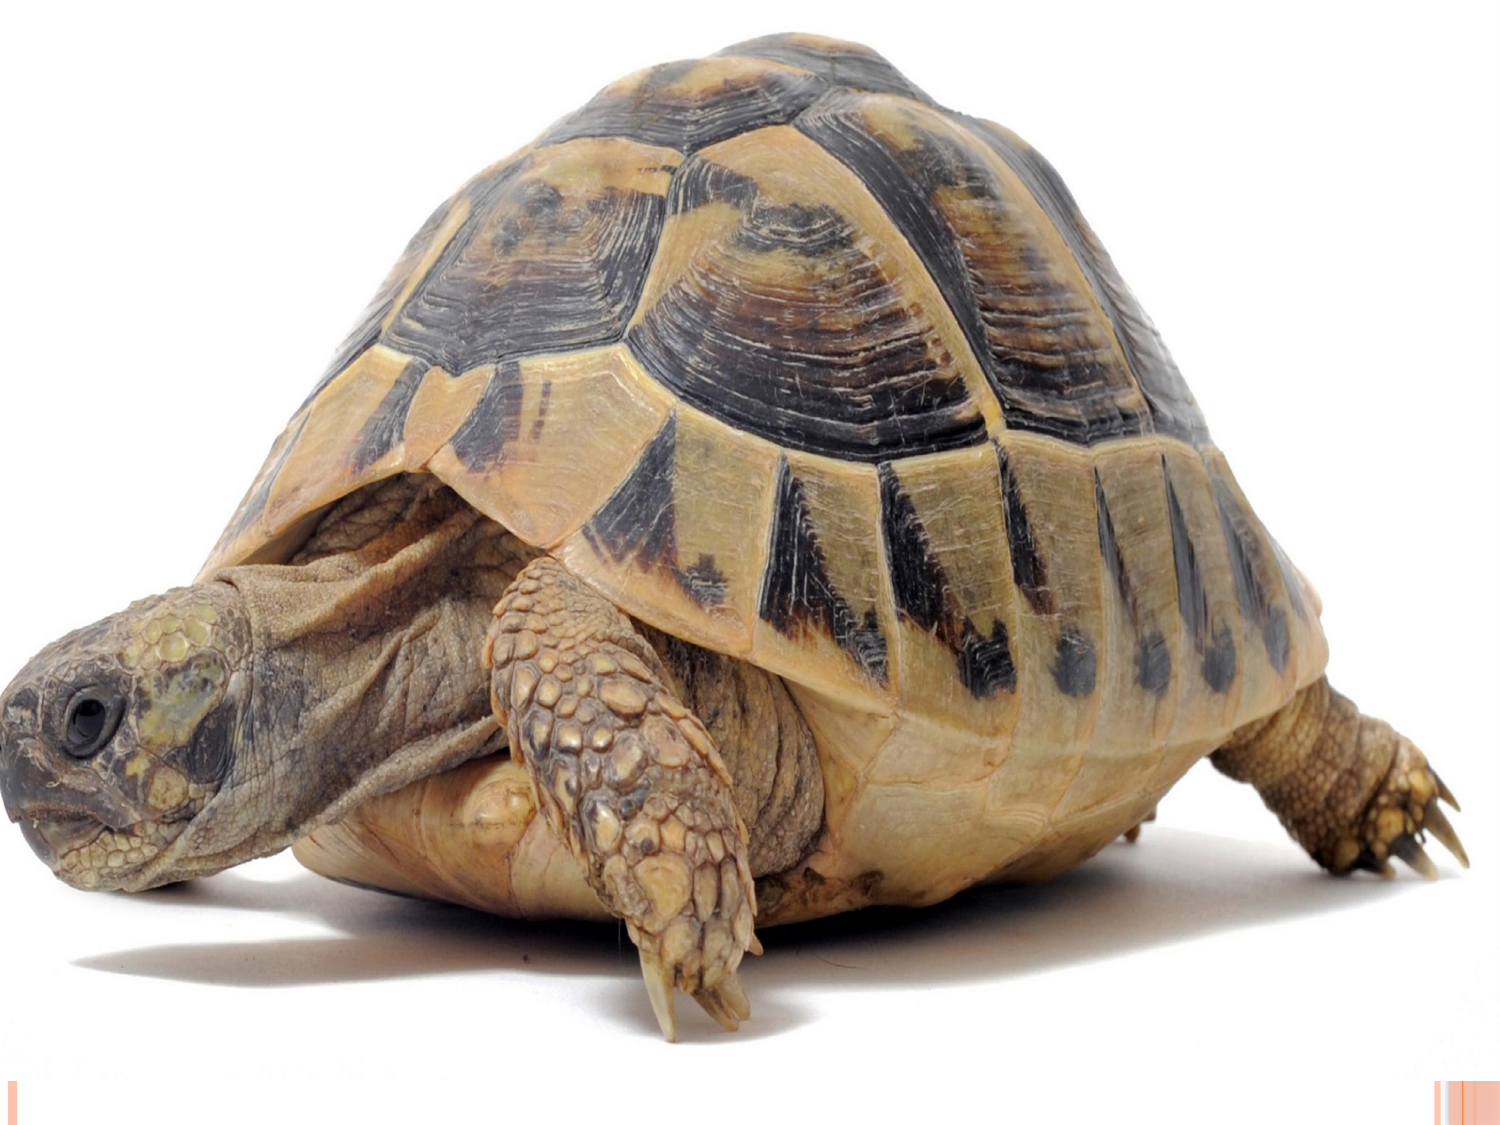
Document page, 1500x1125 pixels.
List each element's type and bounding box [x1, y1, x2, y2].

list [0, 0, 1500, 1081]
